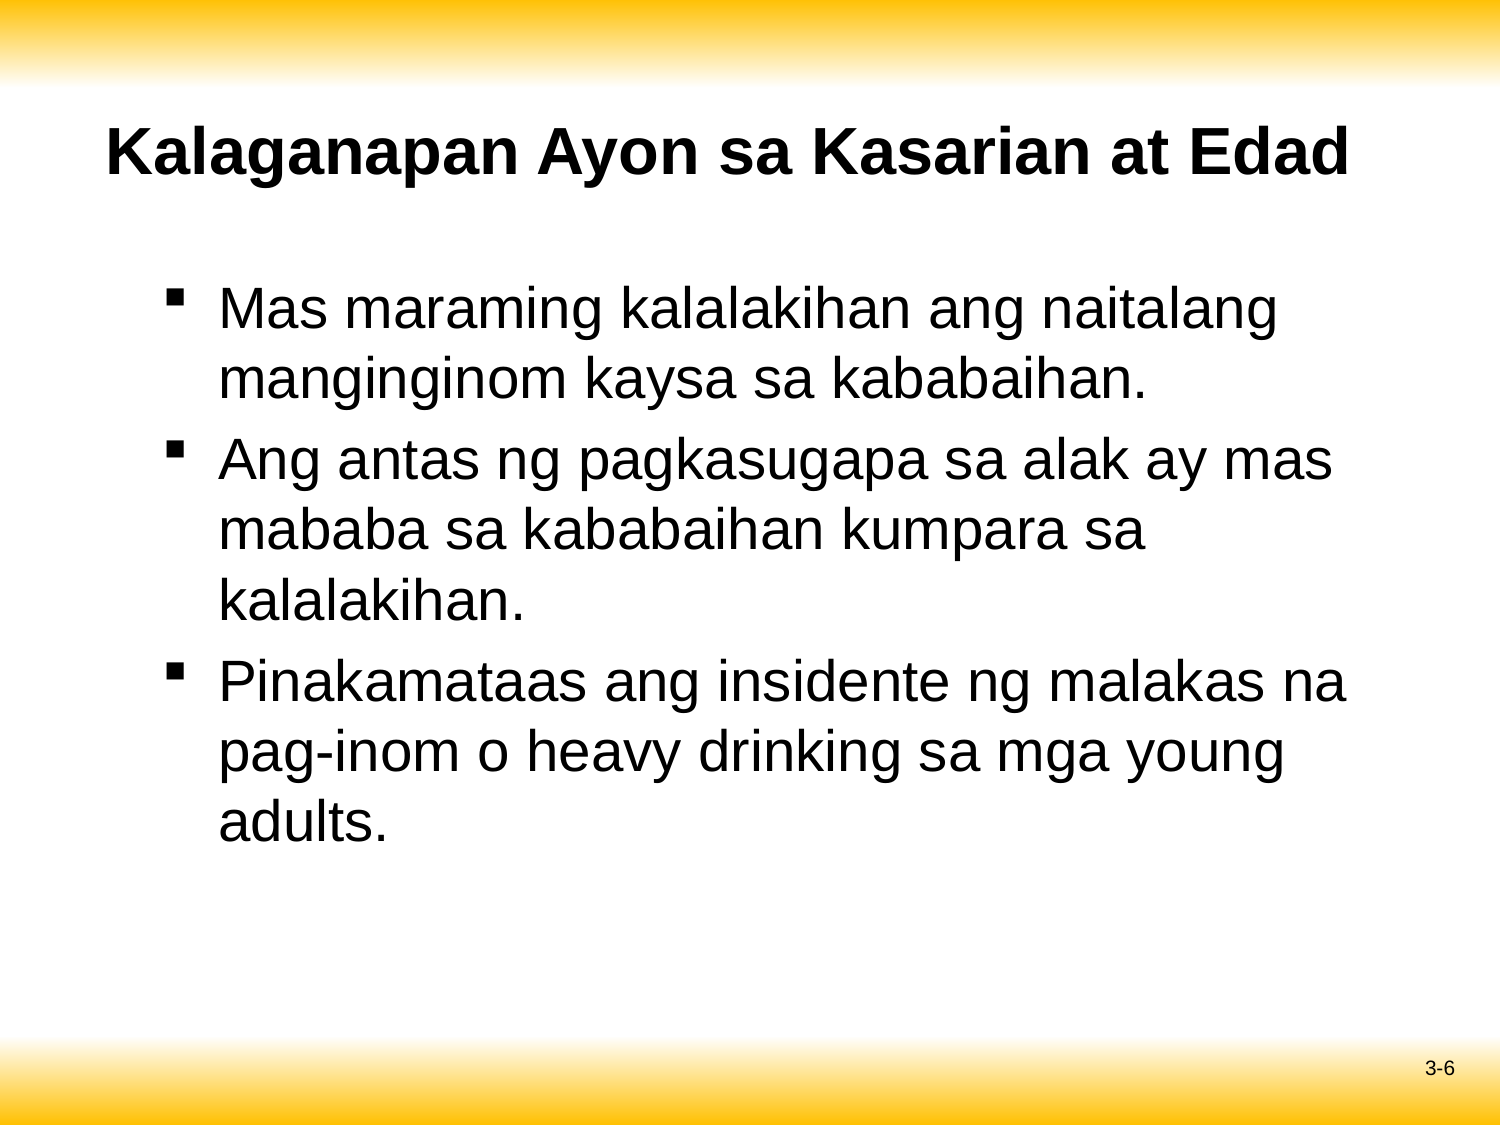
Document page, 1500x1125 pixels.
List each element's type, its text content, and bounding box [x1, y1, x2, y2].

list Mas maraming kalalakihan ang naitalang manginginom kaysa sa kababaihan. Ang antas ng pagkasugapa sa alak ay mas mababa sa kababaihan kumpara sa kalalakihan. Pinakamataas ang insidente ng malakas na pag-inom o heavy drinking sa mga young adults. [146, 262, 1388, 1005]
title Kalaganapan Ayon sa Kasarian at Edad [90, 54, 1444, 242]
slide_number 3-6 [1120, 1046, 1471, 1125]
